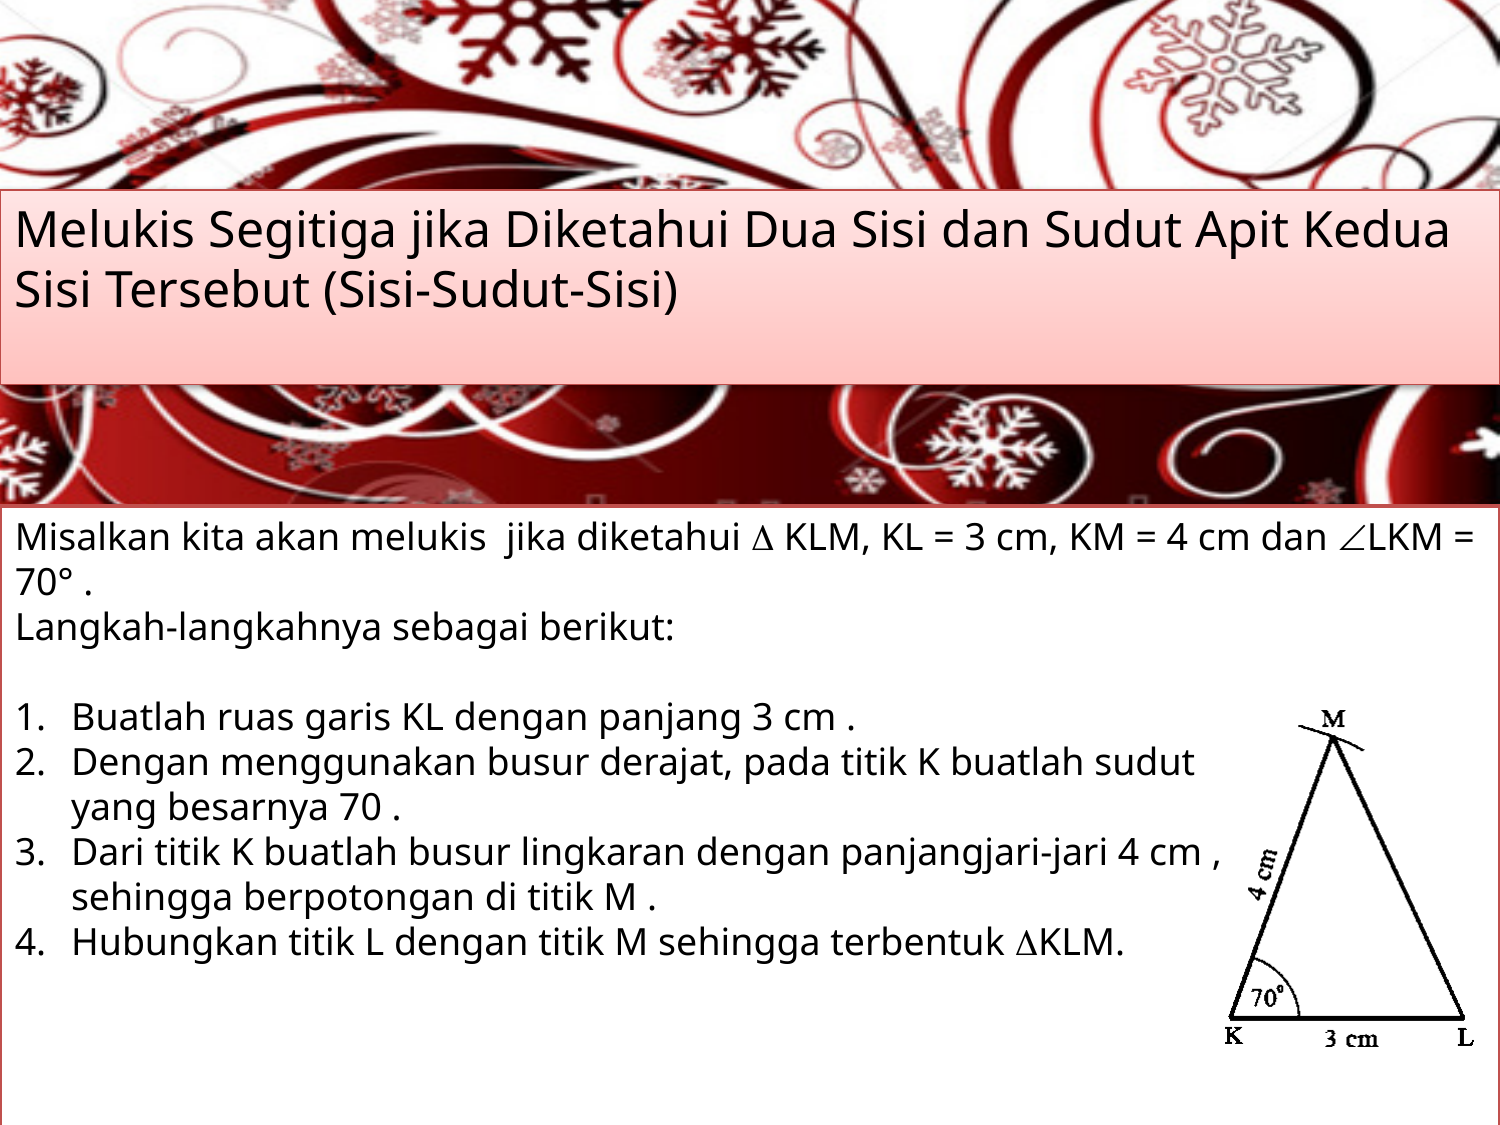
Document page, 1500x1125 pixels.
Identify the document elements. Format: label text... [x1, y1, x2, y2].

text_box Melukis Segitiga jika Diketahui Dua Sisi dan Sudut Apit Kedua Sisi Tersebut (Sisi-Sudut-Sisi) [0, 189, 1500, 385]
text_box Misalkan kita akan melukis jika diketahui  KLM, KL = 3 cm, KM = 4 cm dan LKM = 70° . Langkah-langkahnya sebagai berikut: Buatlah ruas garis KL dengan panjang 3 cm . Dengan menggunakan busur derajat, pada titik K buatlah sudut yang besarnya 70 . Dari titik K buatlah busur lingkaran dengan panjangjari-jari 4 cm , sehingga berpotongan di titik M . Hubungkan titik L dengan titik M sehingga terbentuk KLM. [0, 504, 1500, 1125]
picture [0, 385, 1500, 504]
picture [1220, 702, 1477, 1052]
picture [0, 0, 1500, 189]
